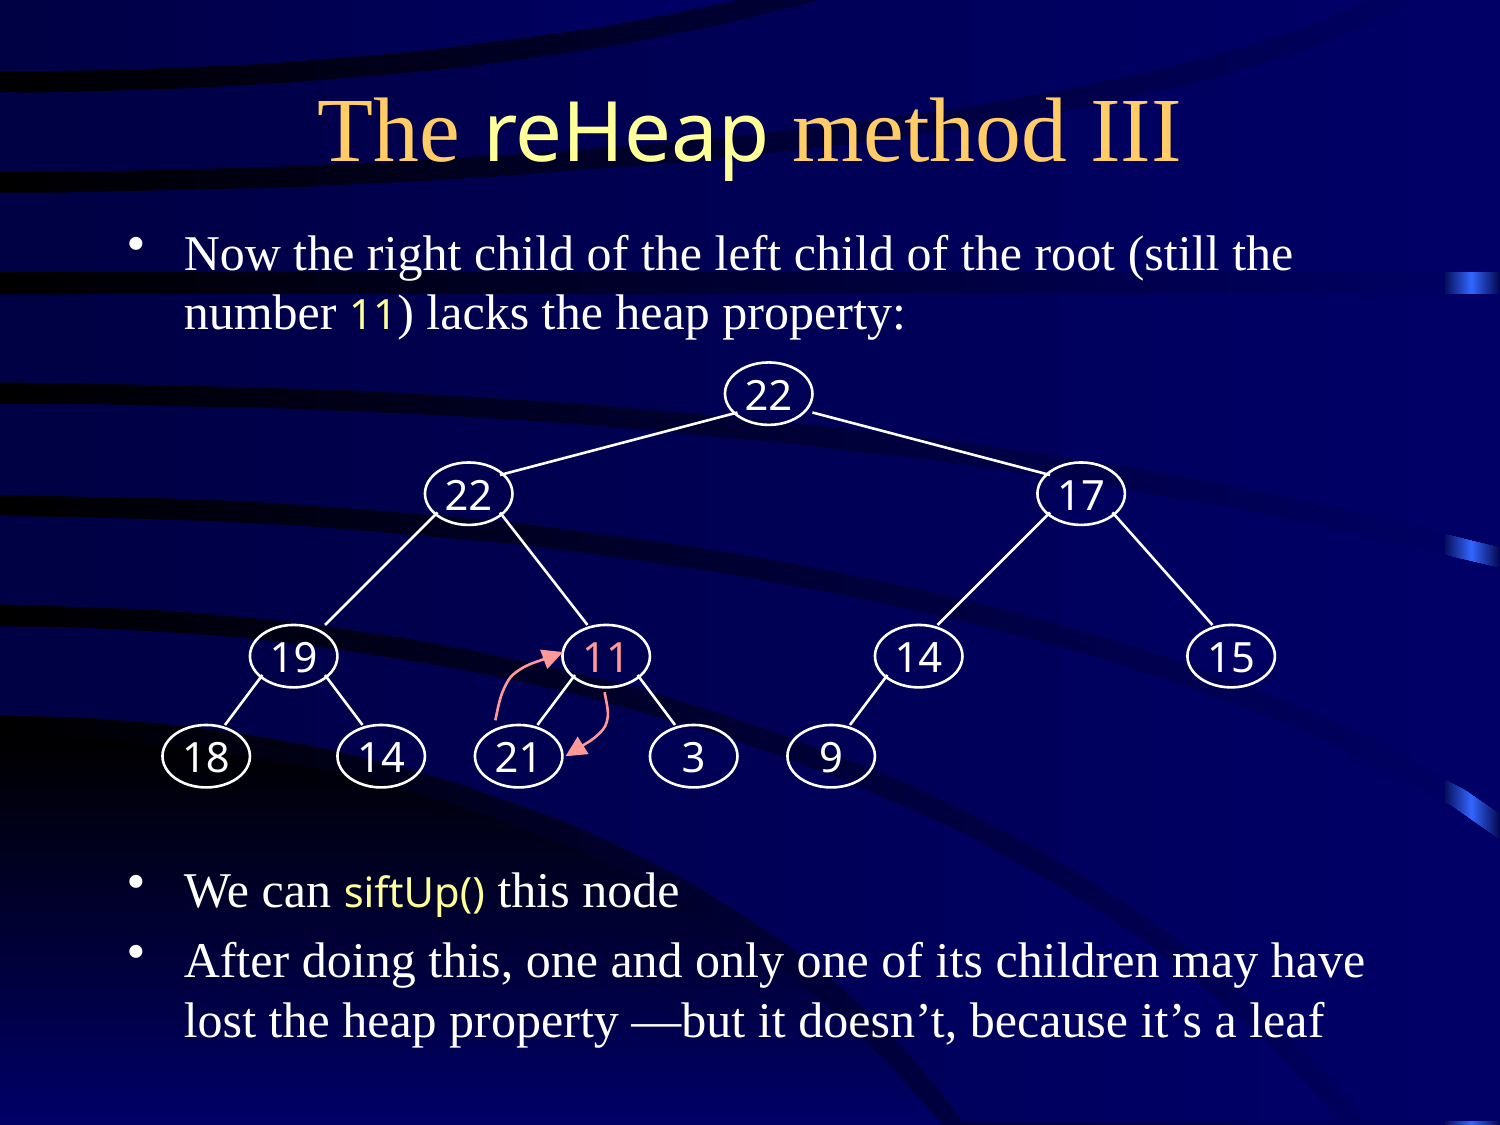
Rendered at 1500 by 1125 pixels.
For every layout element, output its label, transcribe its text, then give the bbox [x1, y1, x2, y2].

list Now the right child of the left child of the root (still the number 11) lacks the heap property: [112, 212, 1388, 375]
title The reHeap method III [50, 62, 1450, 188]
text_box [162, 362, 1276, 788]
list We can siftUp() this node After doing this, one and only one of its children may have lost the heap property —but it doesn’t, because it’s a leaf [112, 849, 1388, 1088]
